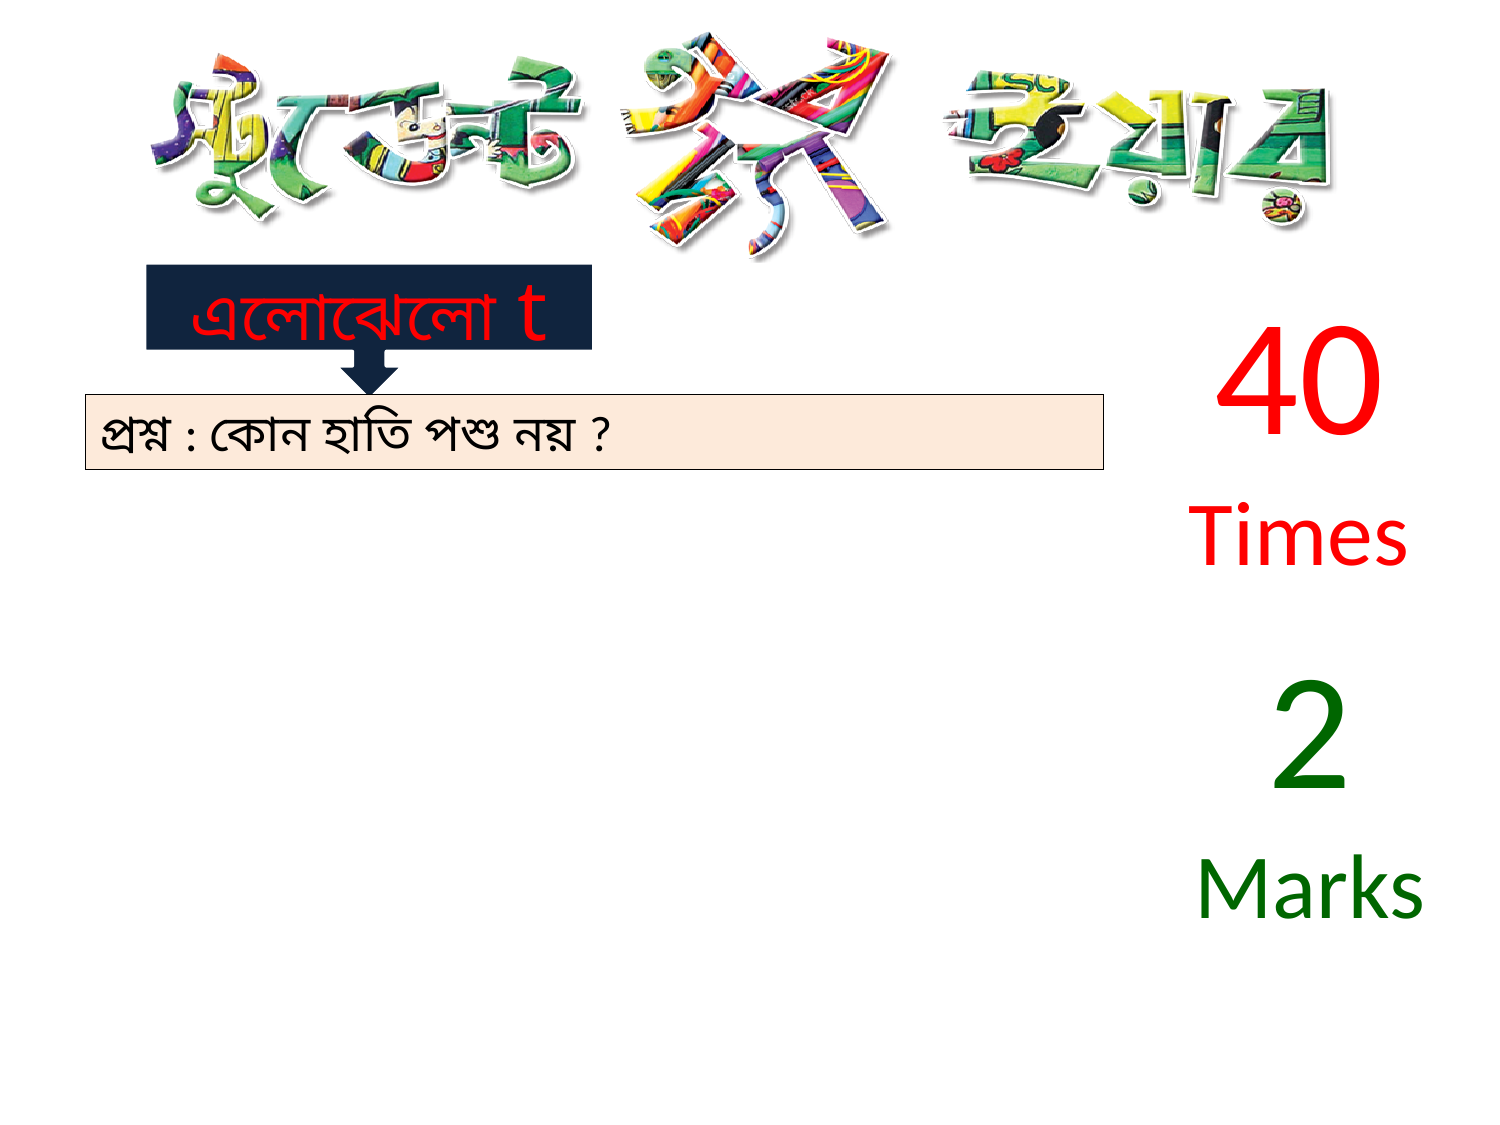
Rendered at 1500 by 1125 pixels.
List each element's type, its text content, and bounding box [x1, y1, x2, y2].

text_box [137, 24, 1476, 970]
text_box প্রশ্ন : কোন হাতি পশু নয় ? [85, 394, 132, 470]
